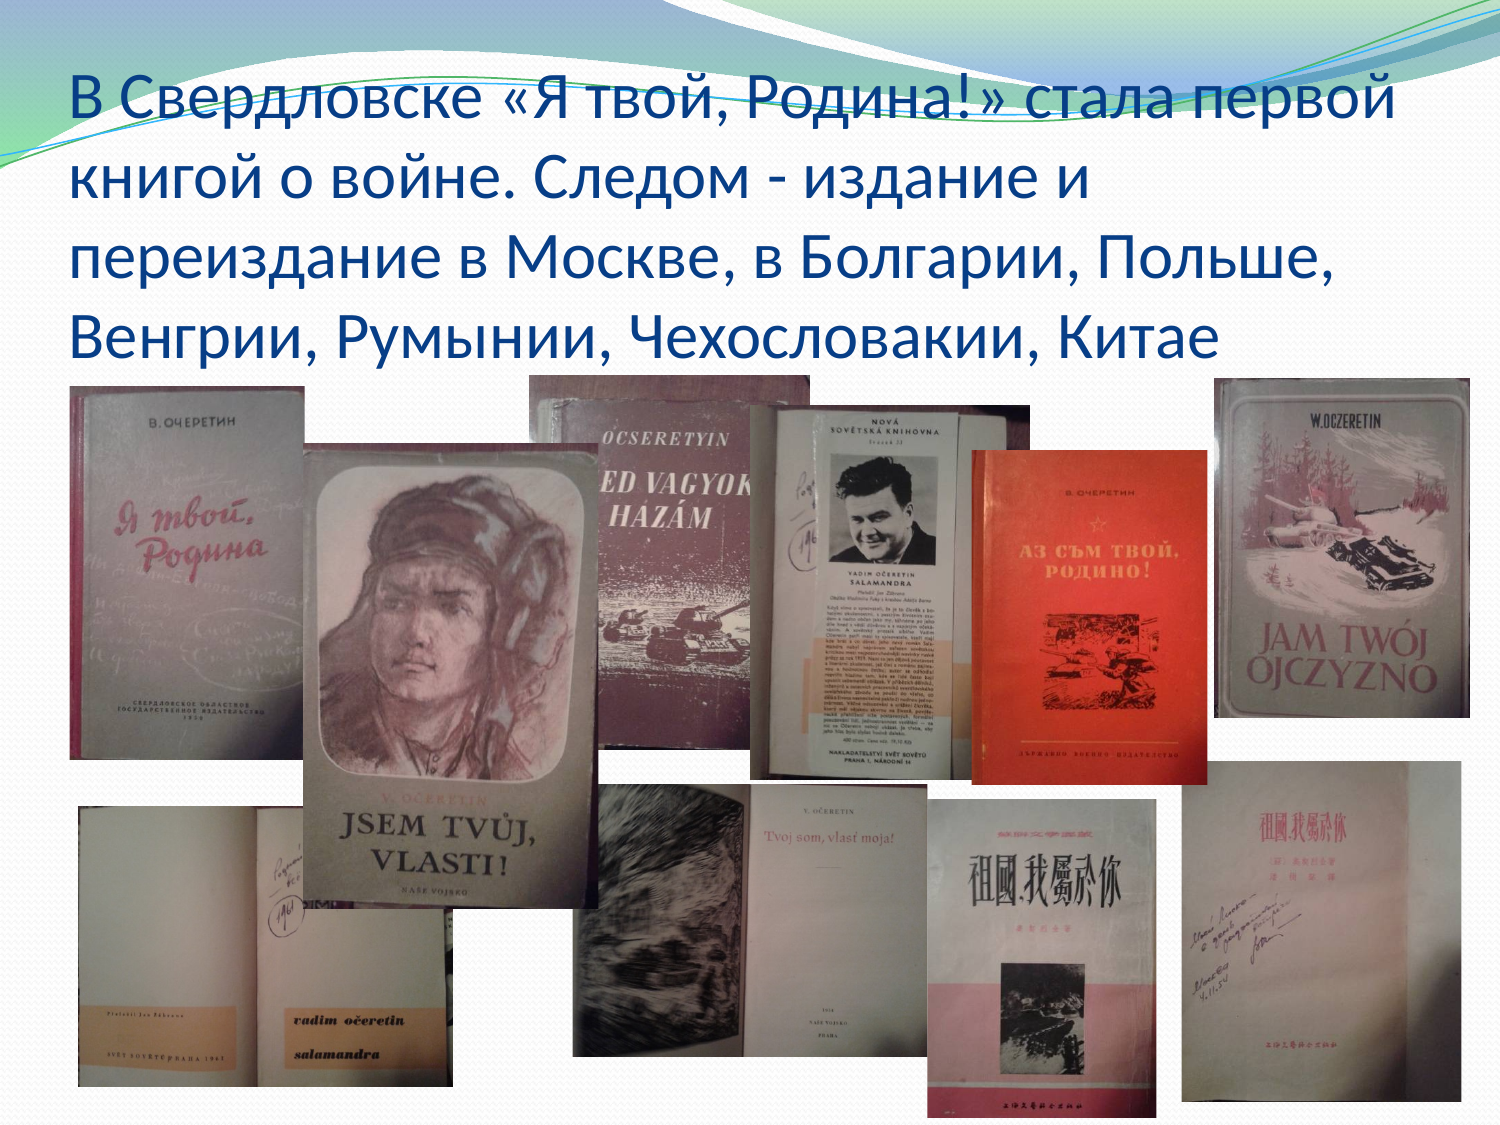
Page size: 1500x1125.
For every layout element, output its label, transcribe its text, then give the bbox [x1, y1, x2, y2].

picture [69, 375, 1208, 909]
picture [927, 799, 1157, 1119]
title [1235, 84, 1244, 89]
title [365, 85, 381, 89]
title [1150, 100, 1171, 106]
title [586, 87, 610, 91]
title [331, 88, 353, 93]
title В Свердловске «Я твой, Родина!» стала первой книгой о войне. Следом - издание и переиздание в Москве, в Болгарии, Польше, Венгрии, Румынии, Чехословакии, Китае [68, 184, 1432, 373]
picture [1181, 761, 1462, 1103]
picture [1213, 377, 1471, 719]
picture [78, 806, 453, 1087]
picture [572, 784, 928, 1058]
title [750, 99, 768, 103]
